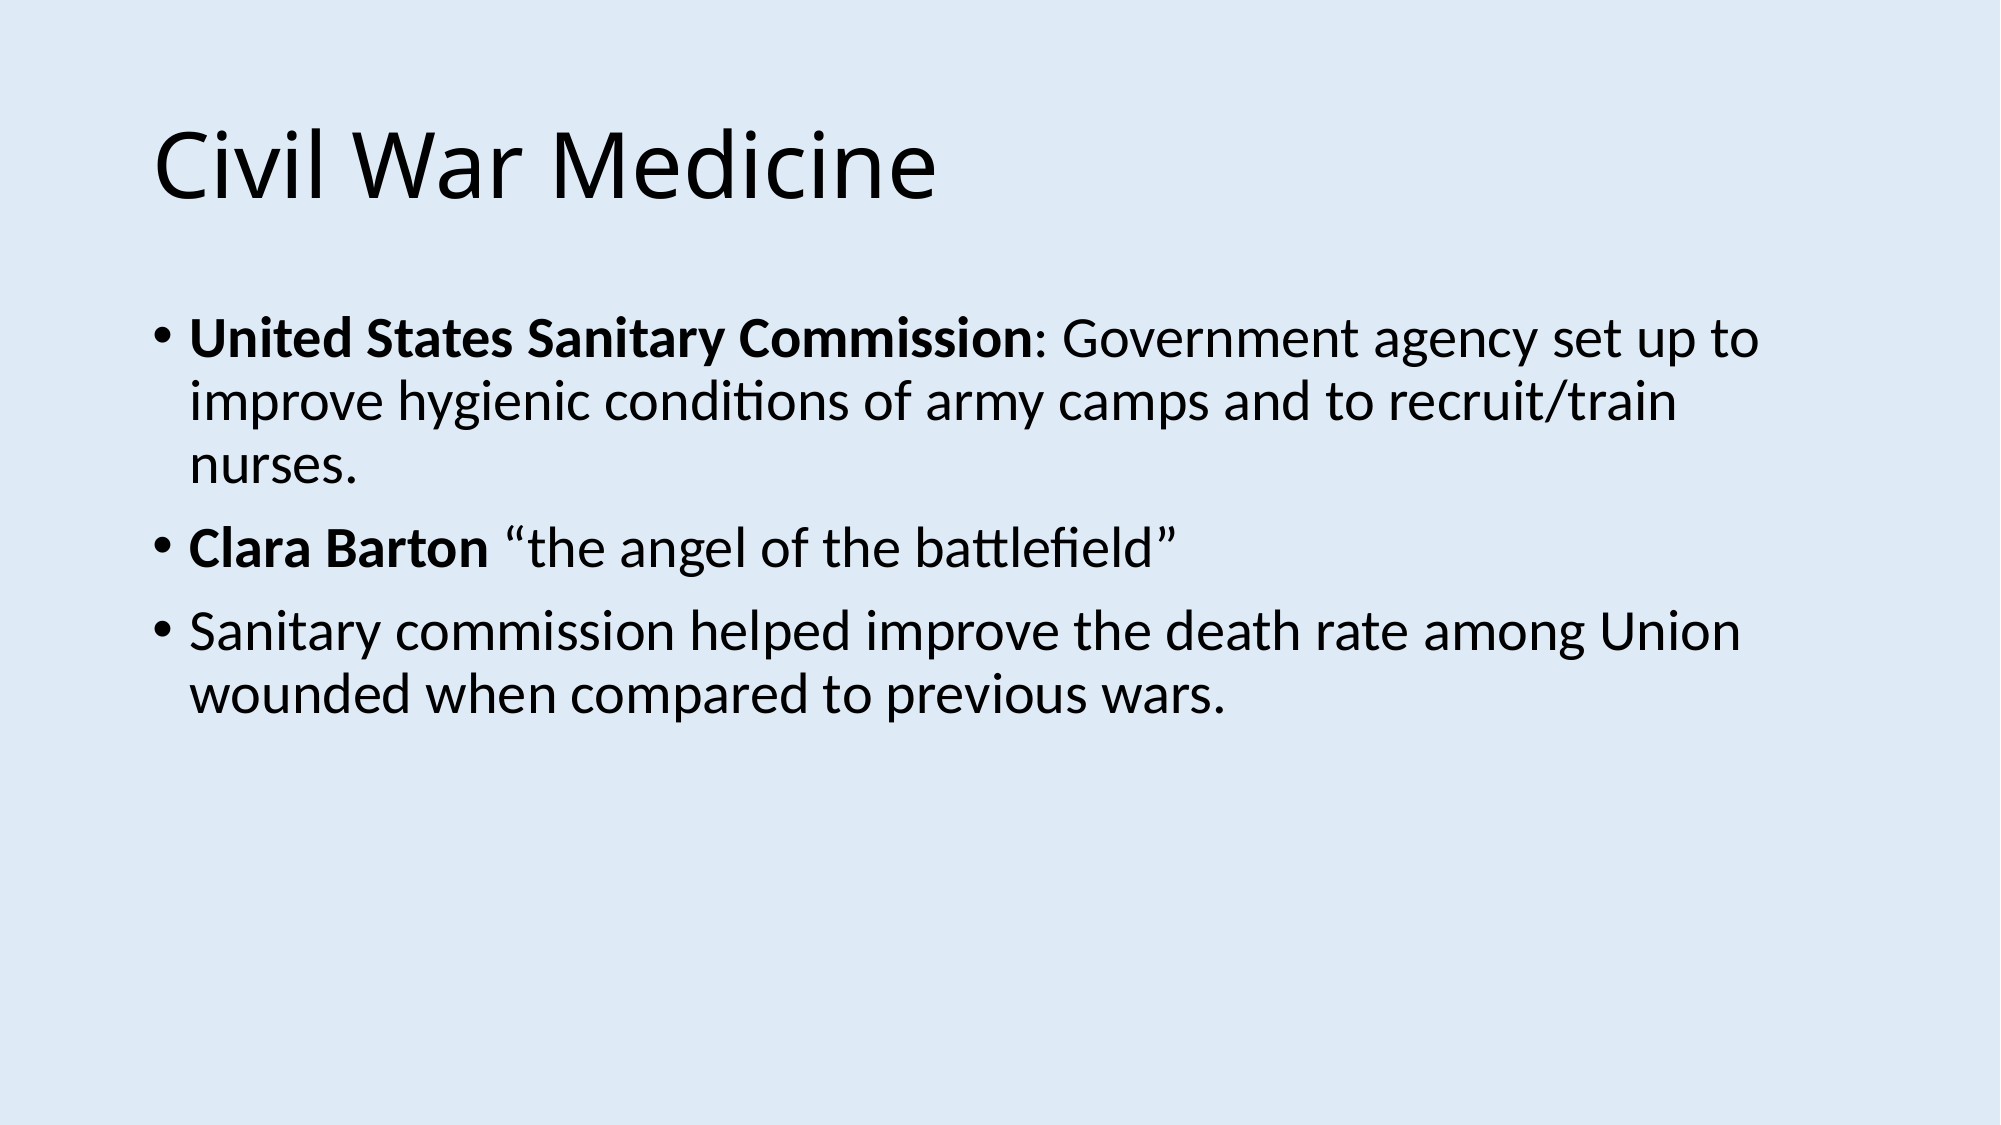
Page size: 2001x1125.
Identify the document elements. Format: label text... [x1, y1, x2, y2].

list United States Sanitary Commission: Government agency set up to improve hygienic conditions of army camps and to recruit/train nurses. Clara Barton “the angel of the battlefield” Sanitary commission helped improve the death rate among Union wounded when compared to previous wars. [137, 299, 1863, 1014]
title Civil War Medicine [137, 59, 1863, 278]
